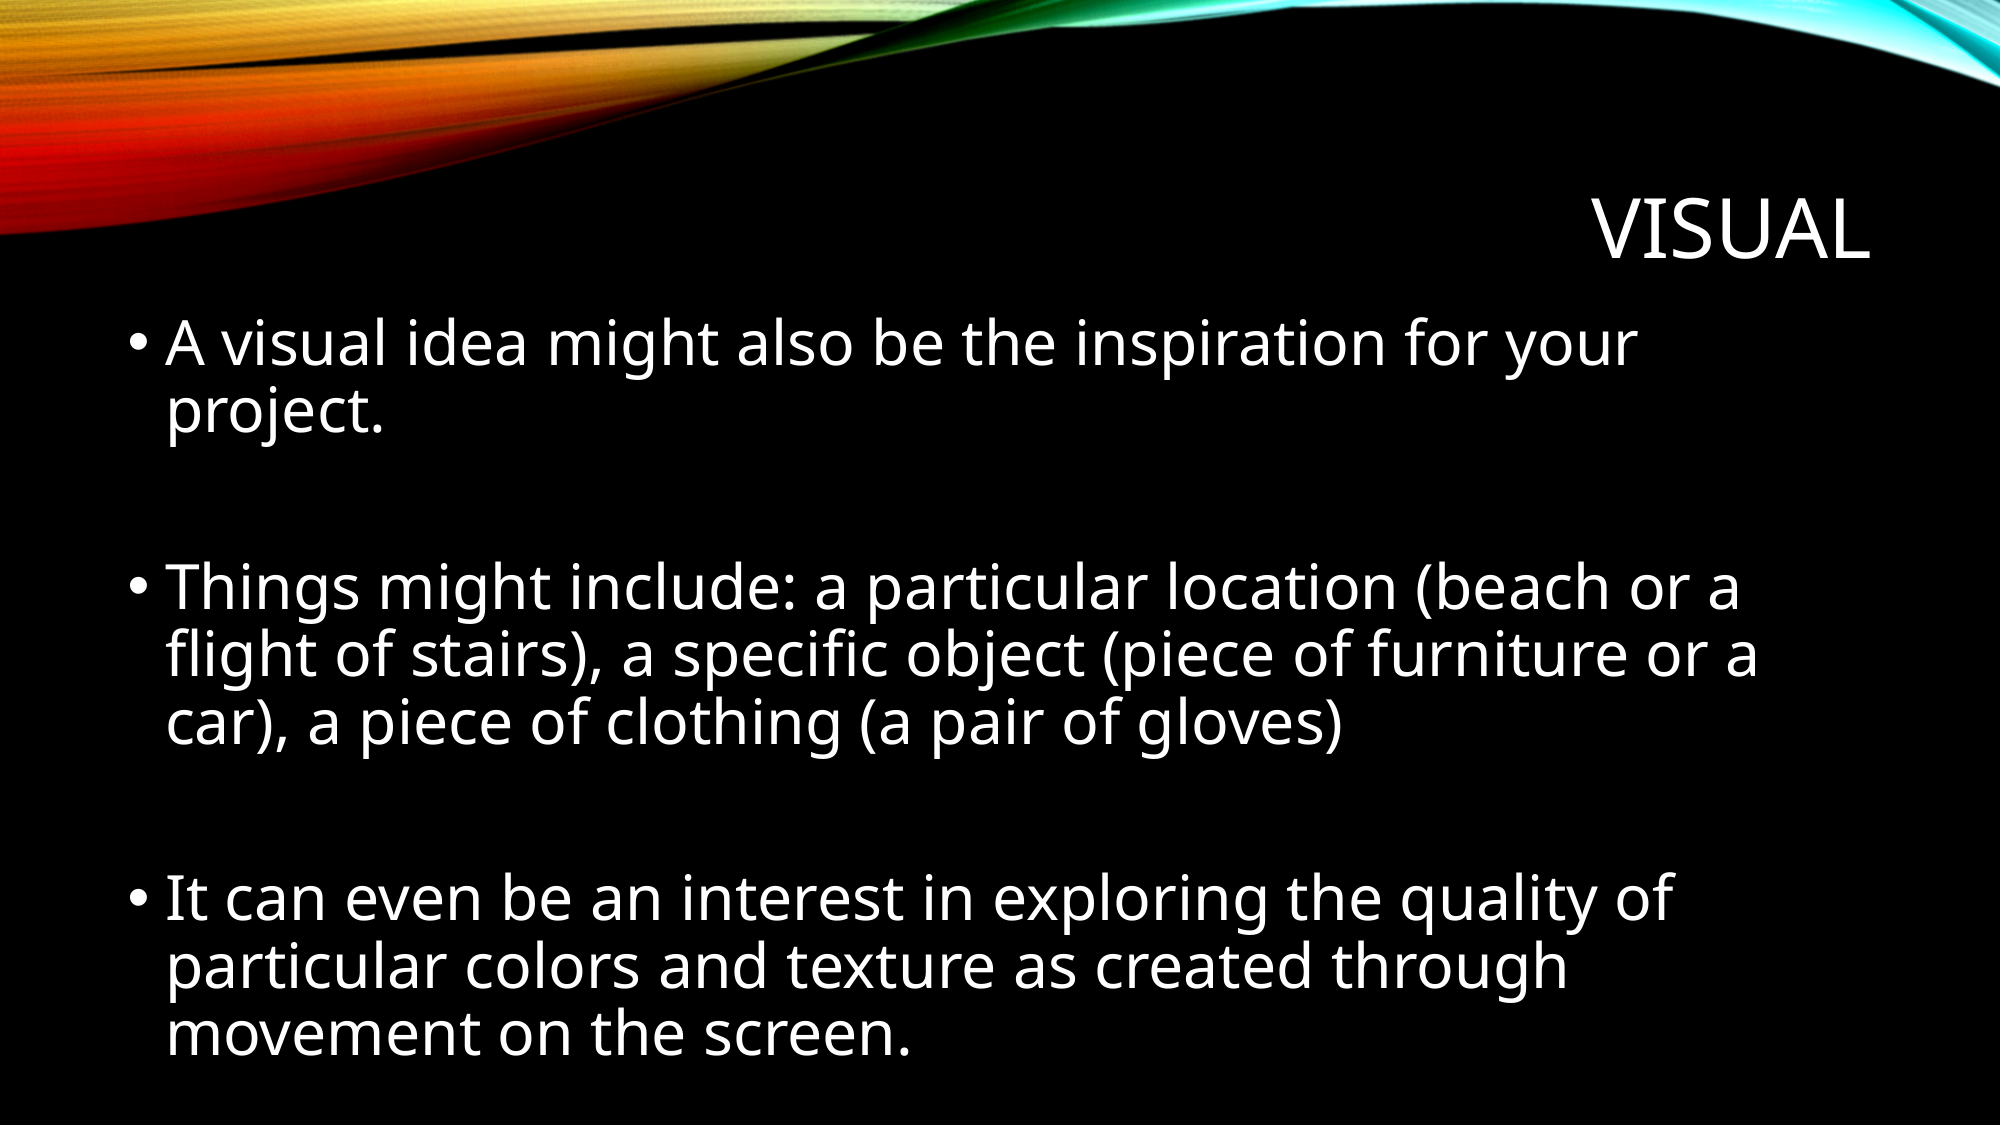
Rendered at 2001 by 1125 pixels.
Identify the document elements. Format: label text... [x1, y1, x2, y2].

title Visual [474, 125, 1888, 303]
list A visual idea might also be the inspiration for your project. Things might include: a particular location (beach or a flight of stairs), a specific object (piece of furniture or a car), a piece of clothing (a pair of gloves) It can even be an interest in exploring the quality of particular colors and texture as created through movement on the screen. [112, 303, 1888, 964]
picture [0, 0, 2000, 237]
